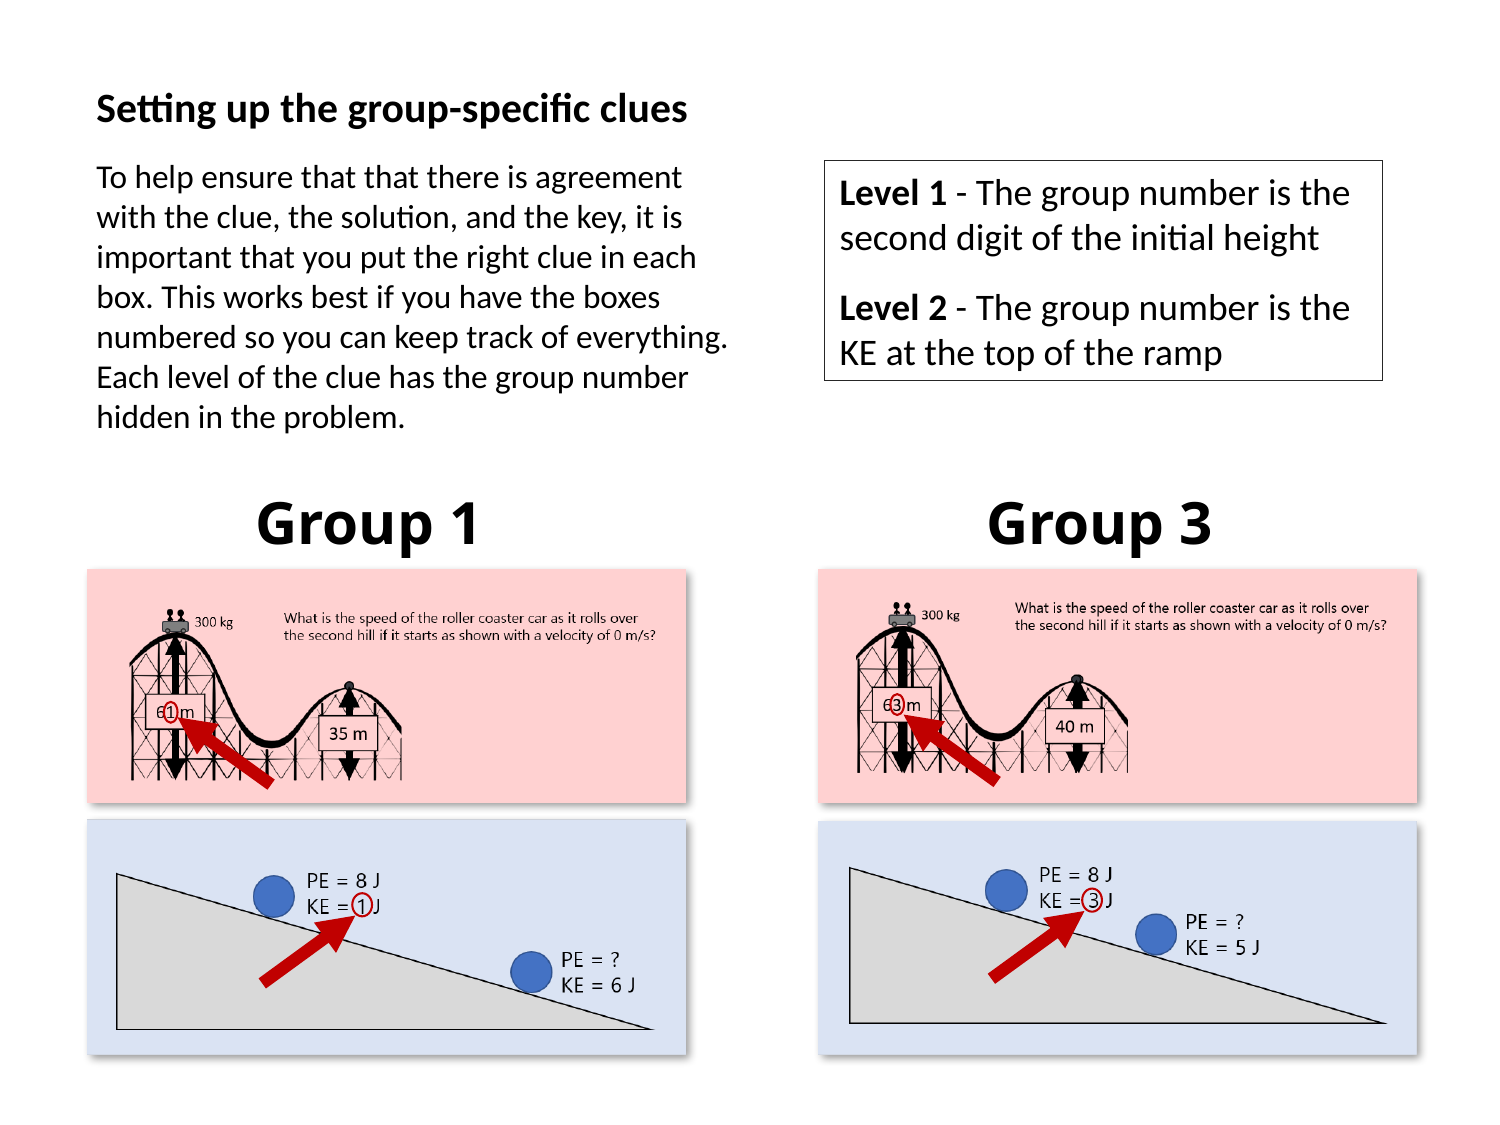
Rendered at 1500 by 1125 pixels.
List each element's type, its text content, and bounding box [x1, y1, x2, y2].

picture [818, 569, 1417, 804]
text_box Group 3 [971, 478, 1228, 564]
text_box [262, 915, 356, 984]
picture [87, 819, 687, 1055]
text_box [177, 717, 272, 785]
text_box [991, 910, 1085, 979]
picture [87, 569, 687, 804]
text_box Setting up the group-specific clues To help ensure that that there is agreement with the clue, the solution, and the key, it is important that you put the right clue in each box. This works best if you have the boxes numbered so you can keep track of everything. Each level of the clue has the group number hidden in the problem. [81, 73, 762, 443]
text_box Group 1 [240, 478, 498, 564]
text_box Level 1 - The group number is the second digit of the initial height Level 2 - The group number is the KE at the top of the ramp [824, 160, 1383, 381]
picture [818, 821, 1417, 1055]
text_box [903, 714, 998, 782]
